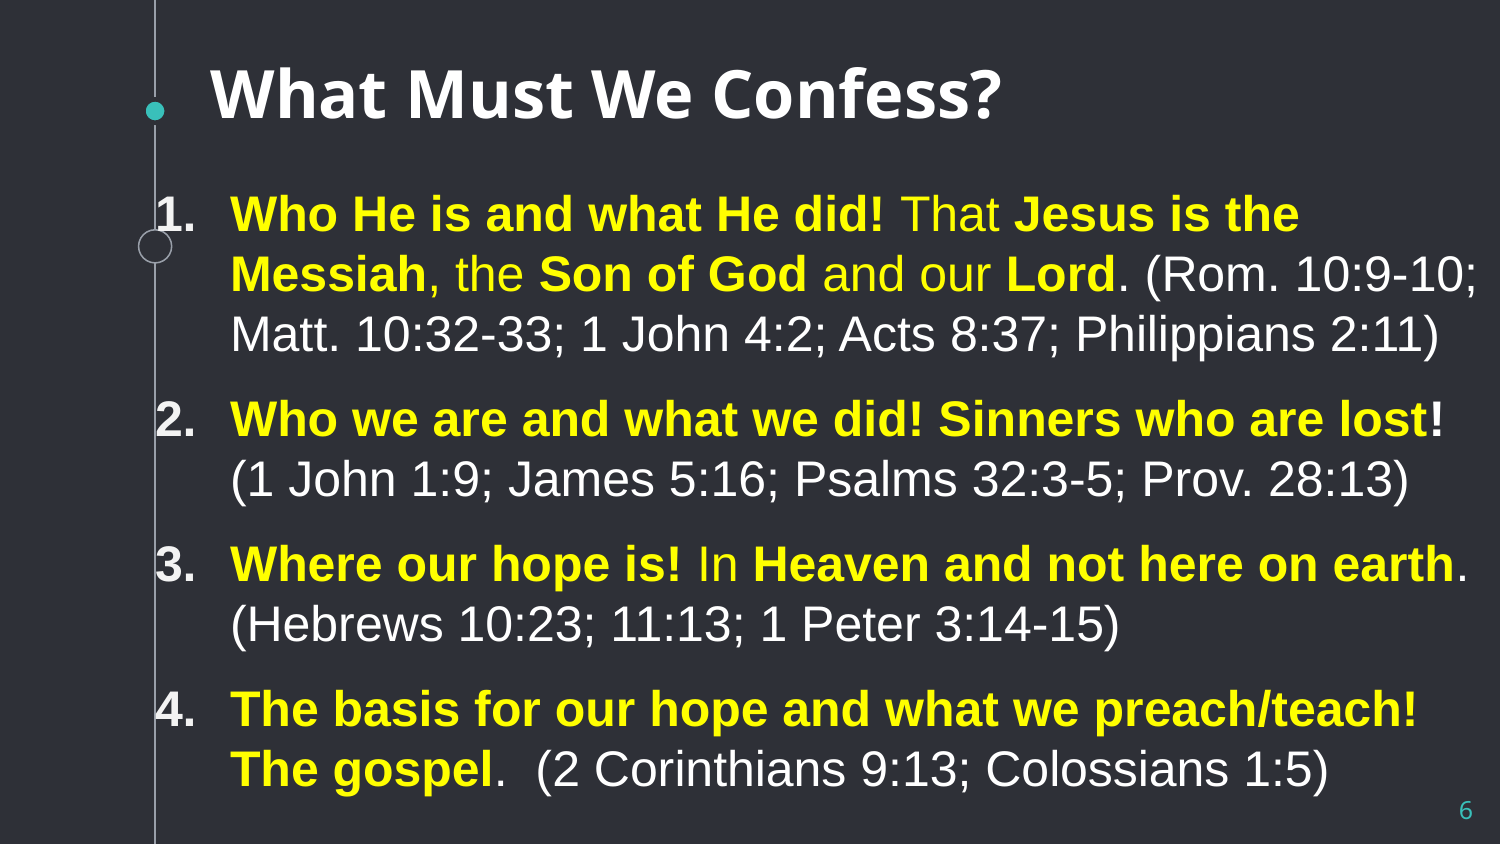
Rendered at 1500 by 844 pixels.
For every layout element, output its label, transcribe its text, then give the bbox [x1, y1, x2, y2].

list Who He is and what He did! That Jesus is the Messiah, the Son of God and our Lord. (Rom. 10:9-10; Matt. 10:32-33; 1 John 4:2; Acts 8:37; Philippians 2:11) Who we are and what we did! Sinners who are lost! (1 John 1:9; James 5:16; Psalms 32:3-5; Prov. 28:13) Where our hope is! In Heaven and not here on earth. (Hebrews 10:23; 11:13; 1 Peter 3:14-15) The basis for our hope and what we preach/teach! The gospel. (2 Corinthians 9:13; Colossians 1:5) [127, 173, 1500, 805]
slide_number 6 [1398, 805, 1489, 832]
title What Must We Confess? [195, 42, 1455, 147]
